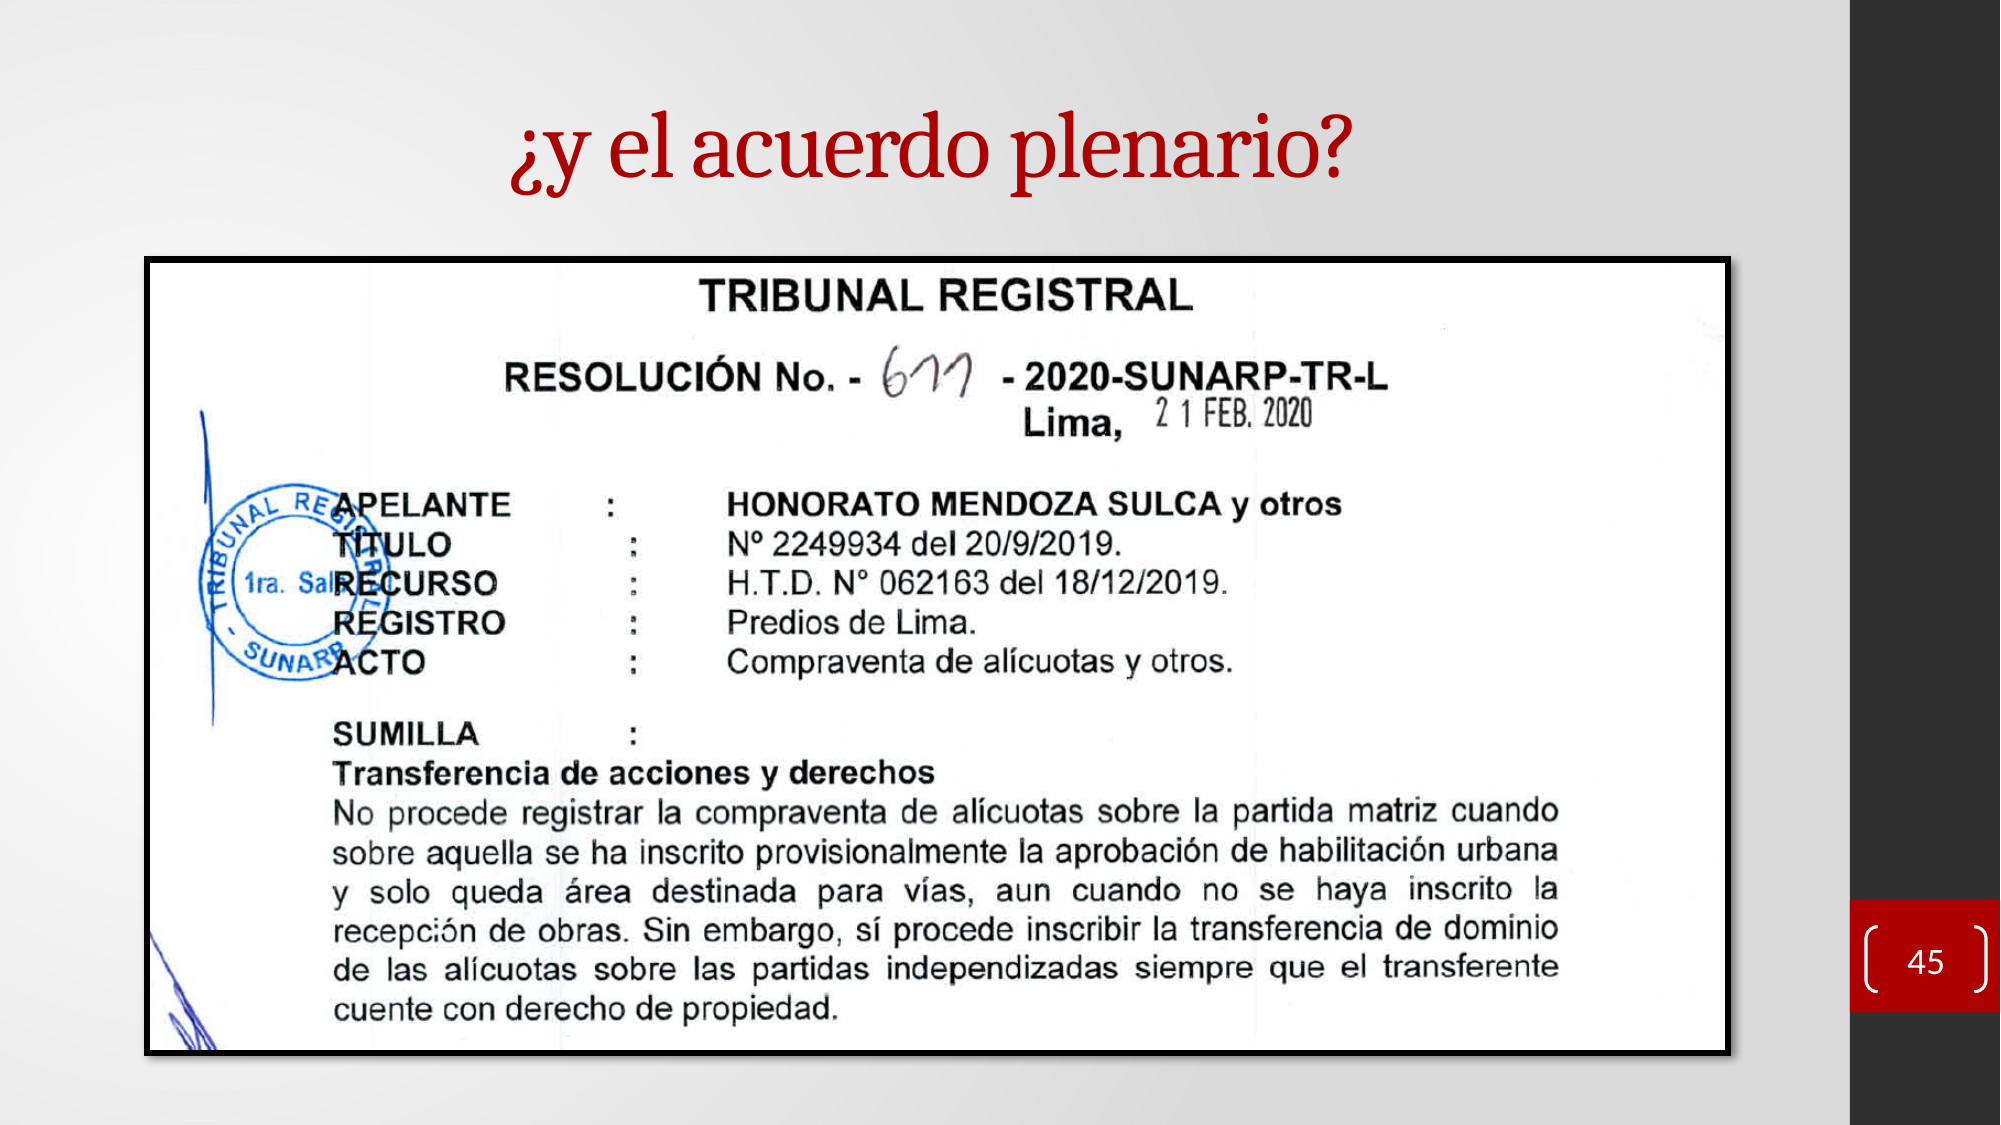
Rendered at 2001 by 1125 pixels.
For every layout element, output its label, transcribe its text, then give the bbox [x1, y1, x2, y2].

title ¿y el acuerdo plenario? [99, 45, 1767, 233]
slide_number 45 [1864, 925, 1988, 994]
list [149, 261, 1726, 1051]
